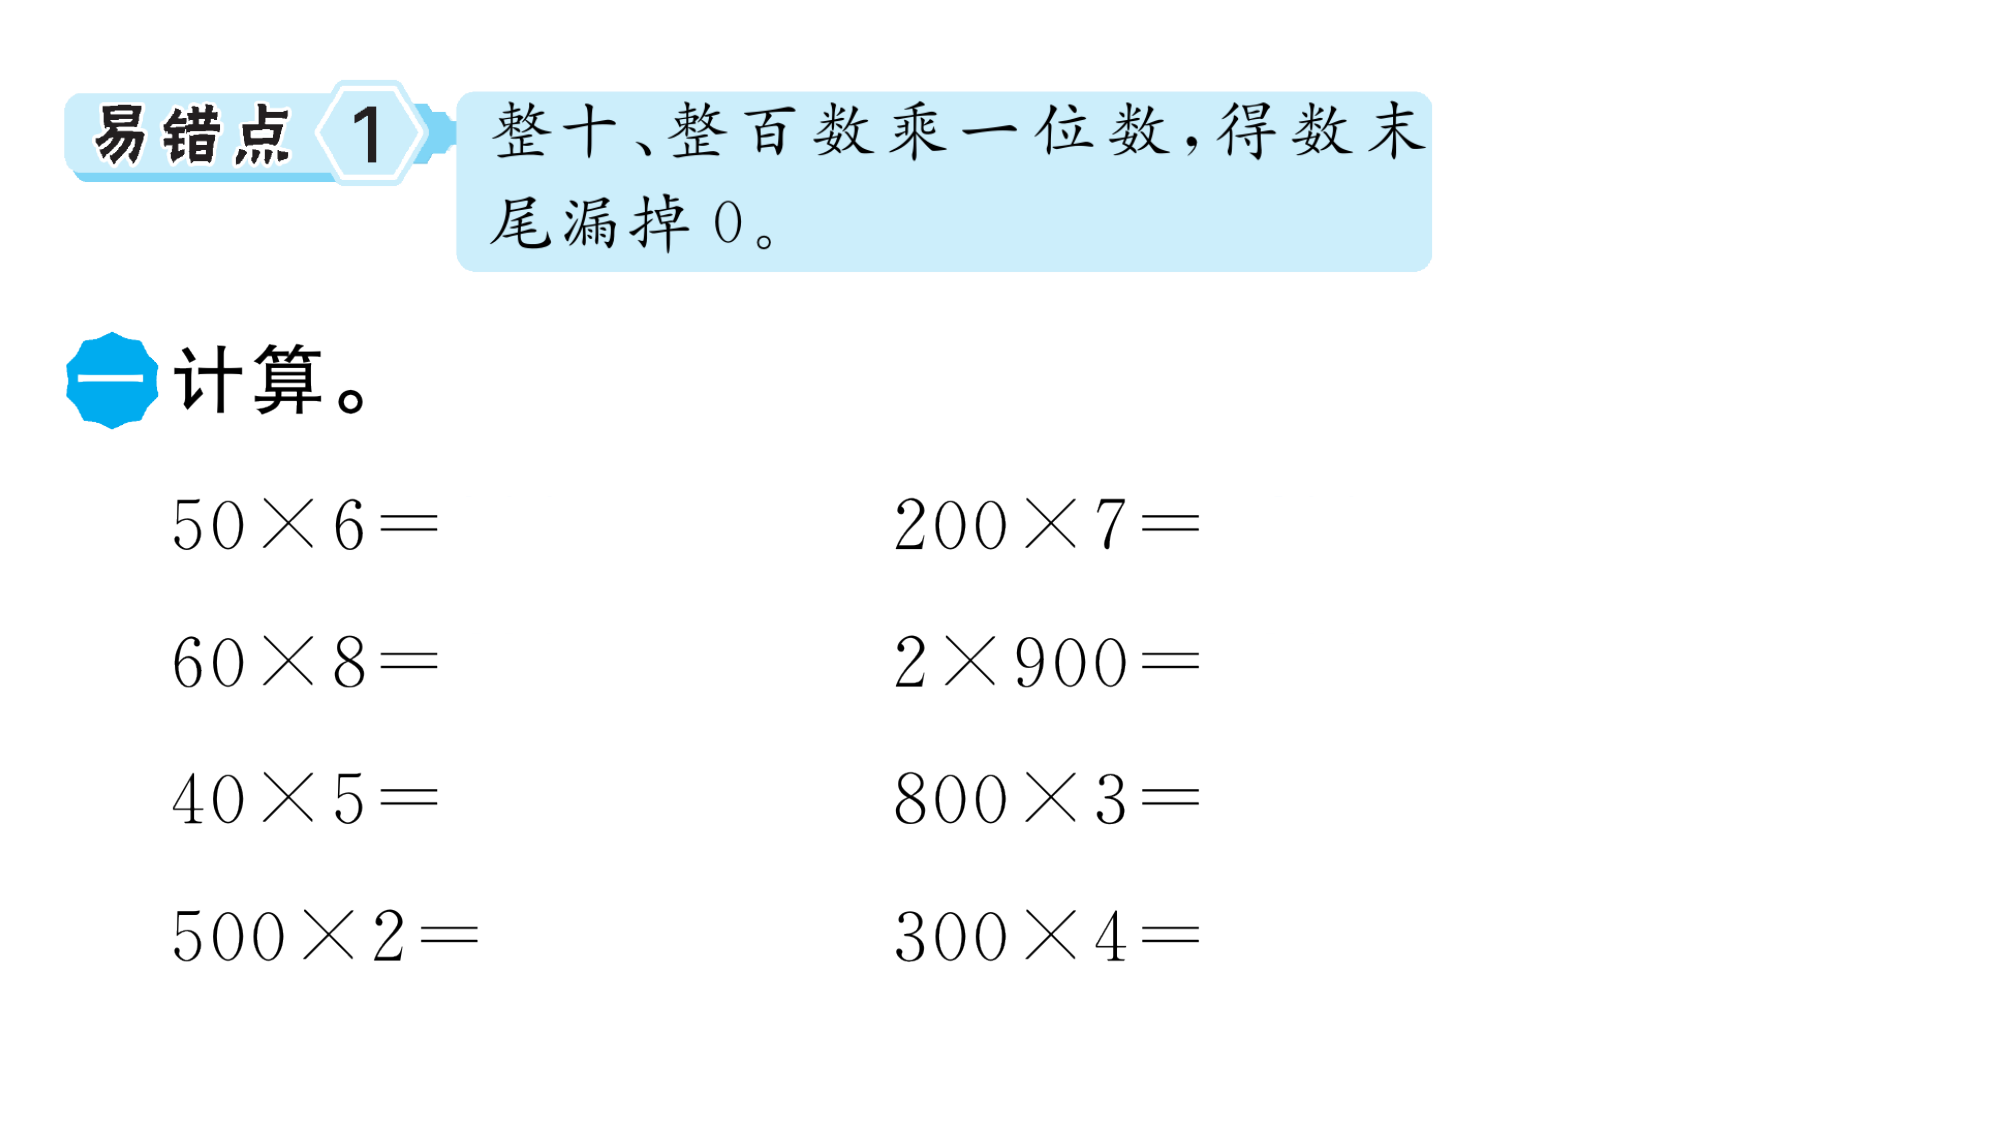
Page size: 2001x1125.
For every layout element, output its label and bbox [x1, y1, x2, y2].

picture [59, 58, 1454, 1004]
